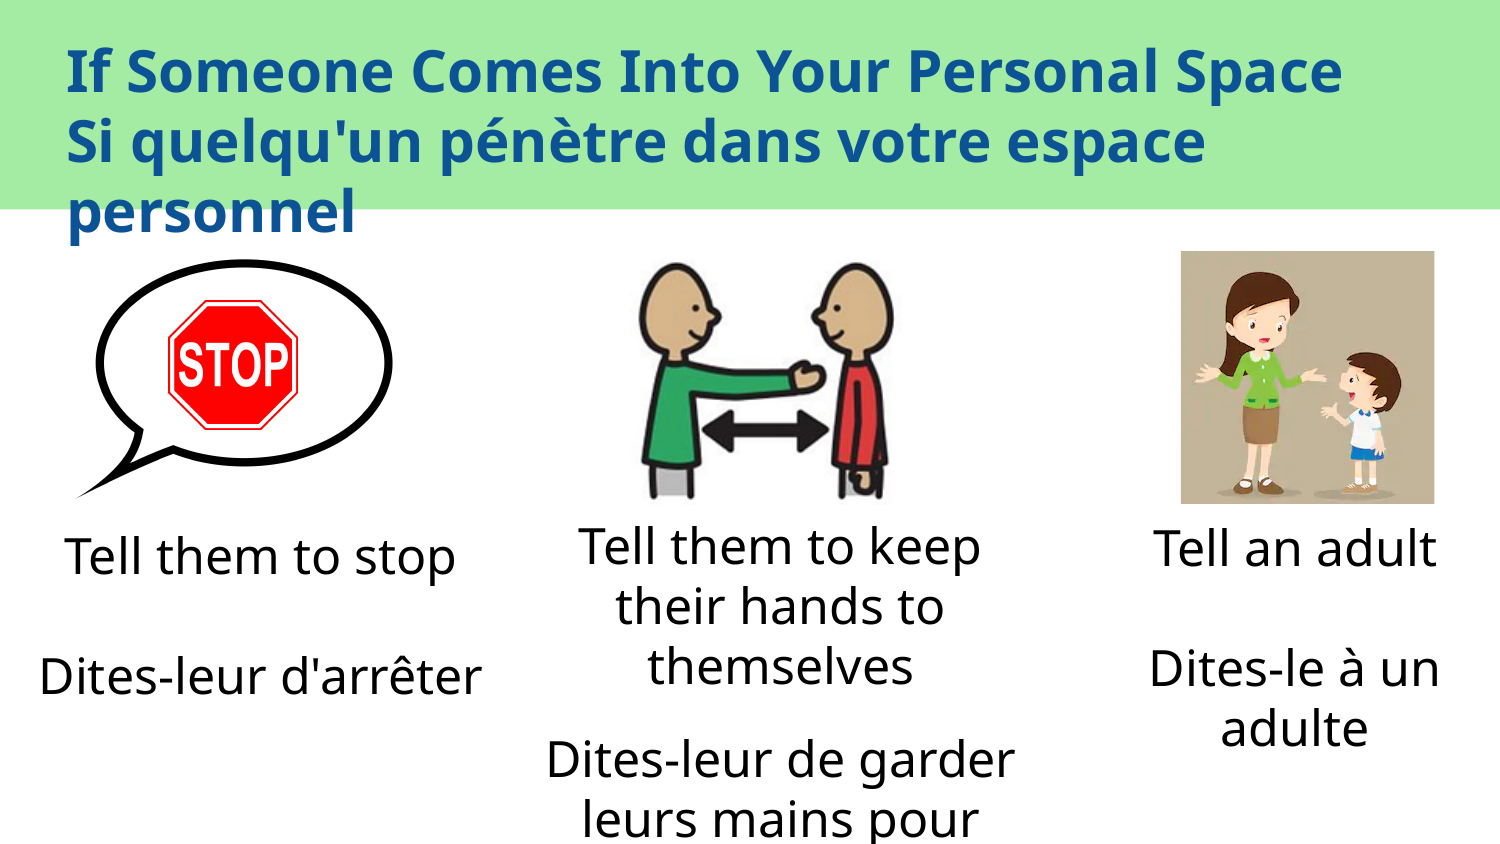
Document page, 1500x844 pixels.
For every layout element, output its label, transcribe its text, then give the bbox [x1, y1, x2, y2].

picture [65, 252, 401, 505]
picture [1180, 251, 1435, 504]
text_box Tell them to stop Dites-leur d'arrêter [0, 509, 523, 742]
text_box Tell them to keep their hands to themselves Dites-leur de garder leurs mains pour eux [519, 499, 1043, 684]
picture [624, 252, 914, 505]
title If Someone Comes Into Your Personal Space Si quelqu'un pénètre dans votre espace personnel [51, 19, 1449, 122]
text_box Tell an adult Dites-le à un adulte [1108, 501, 1482, 778]
